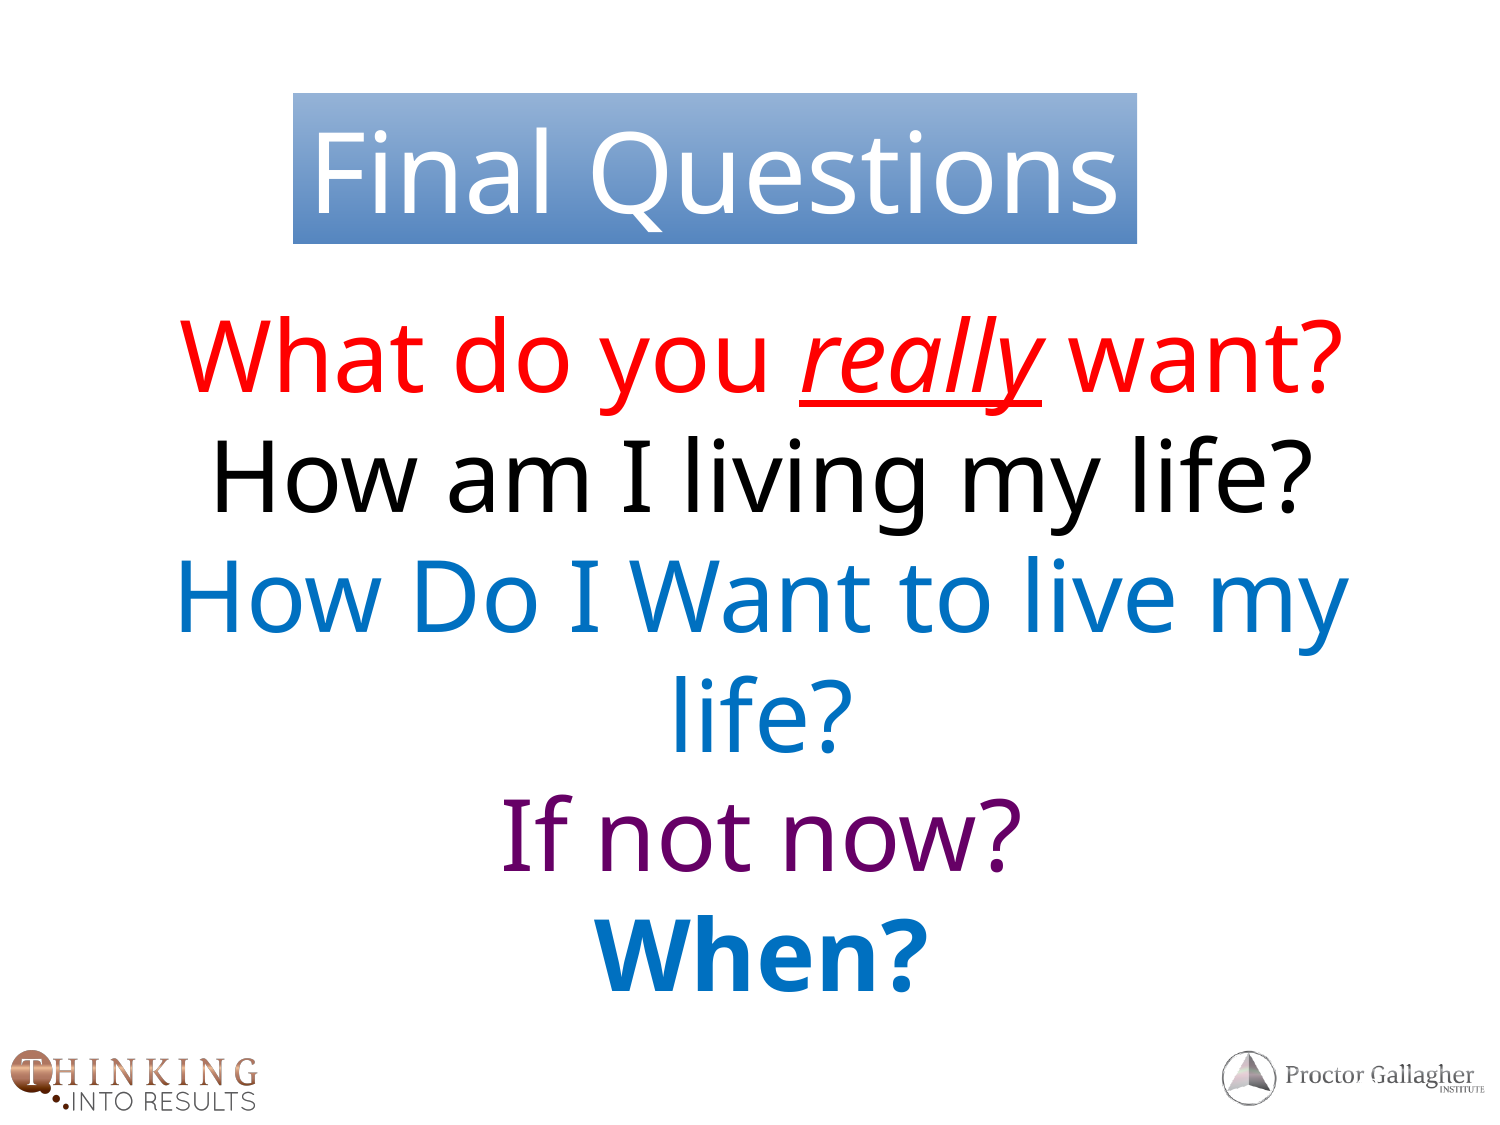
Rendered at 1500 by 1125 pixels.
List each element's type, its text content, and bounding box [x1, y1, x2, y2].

picture [1215, 1045, 1487, 1112]
text_box Final Questions [293, 93, 1138, 244]
picture [7, 1049, 263, 1112]
slide_number 48 [1340, 1063, 1388, 1112]
text_box What do you really want? How am I living my life? How Do I Want to live my life? If not now? When? [58, 284, 1465, 1020]
